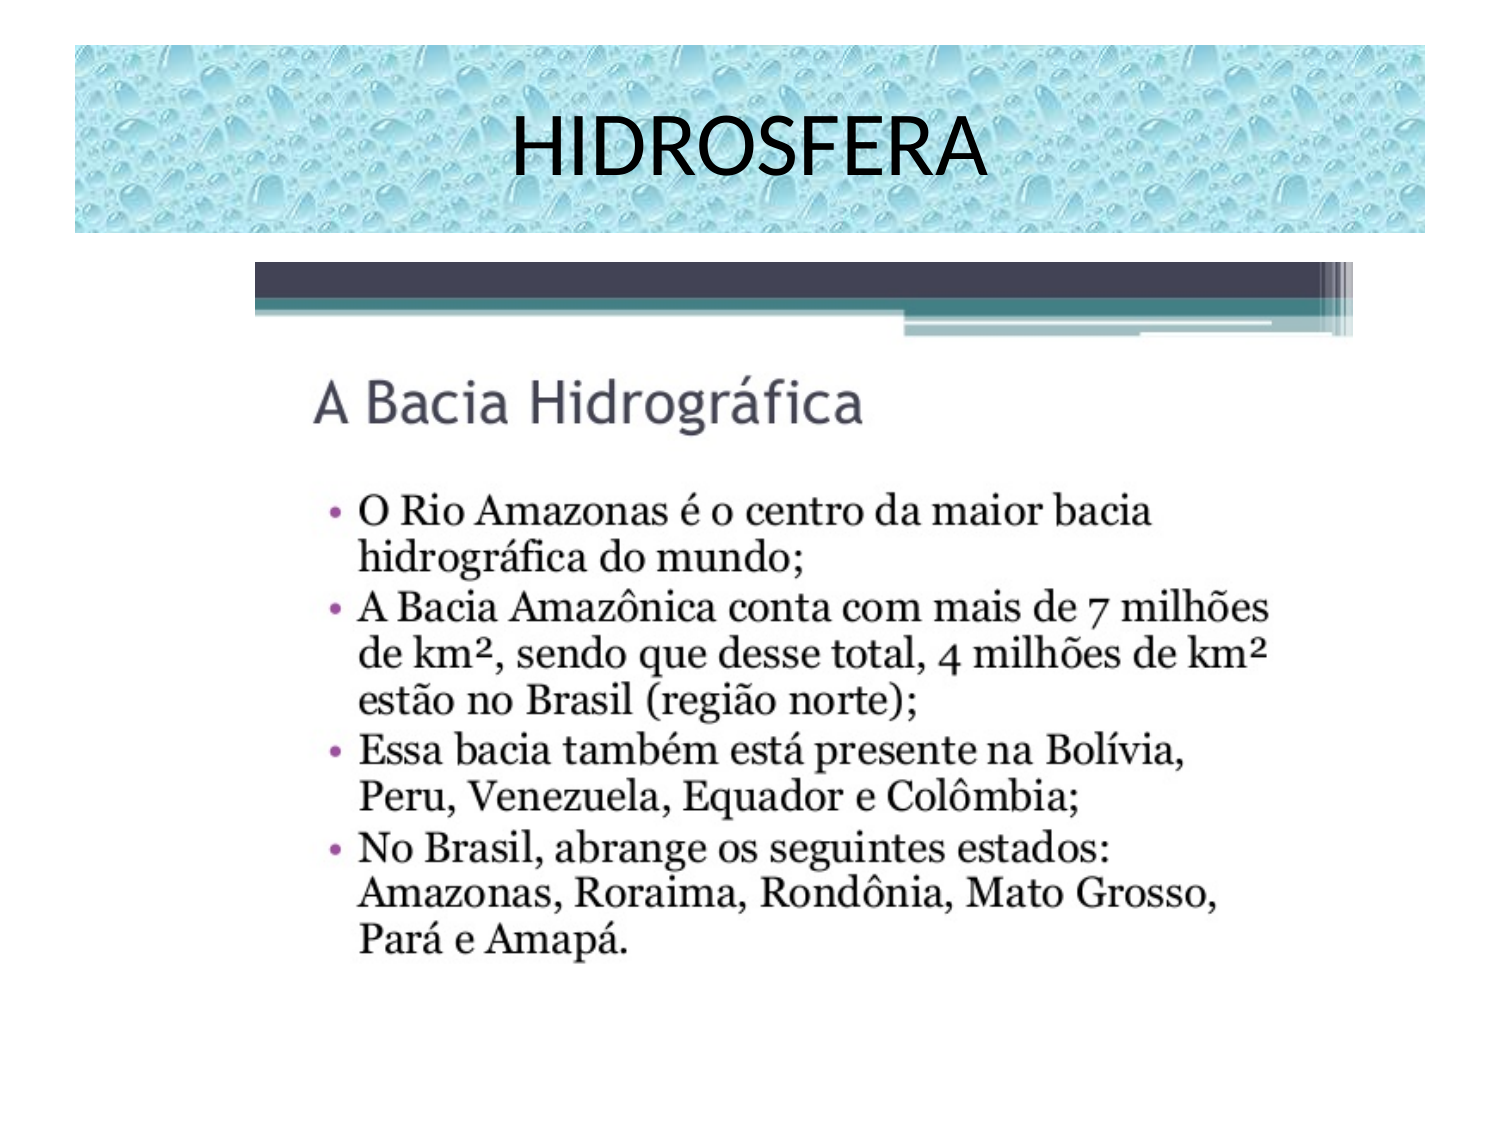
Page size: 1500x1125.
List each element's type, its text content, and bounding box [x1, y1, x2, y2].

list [255, 262, 1353, 1087]
title HIDROSFERA [75, 45, 1425, 233]
